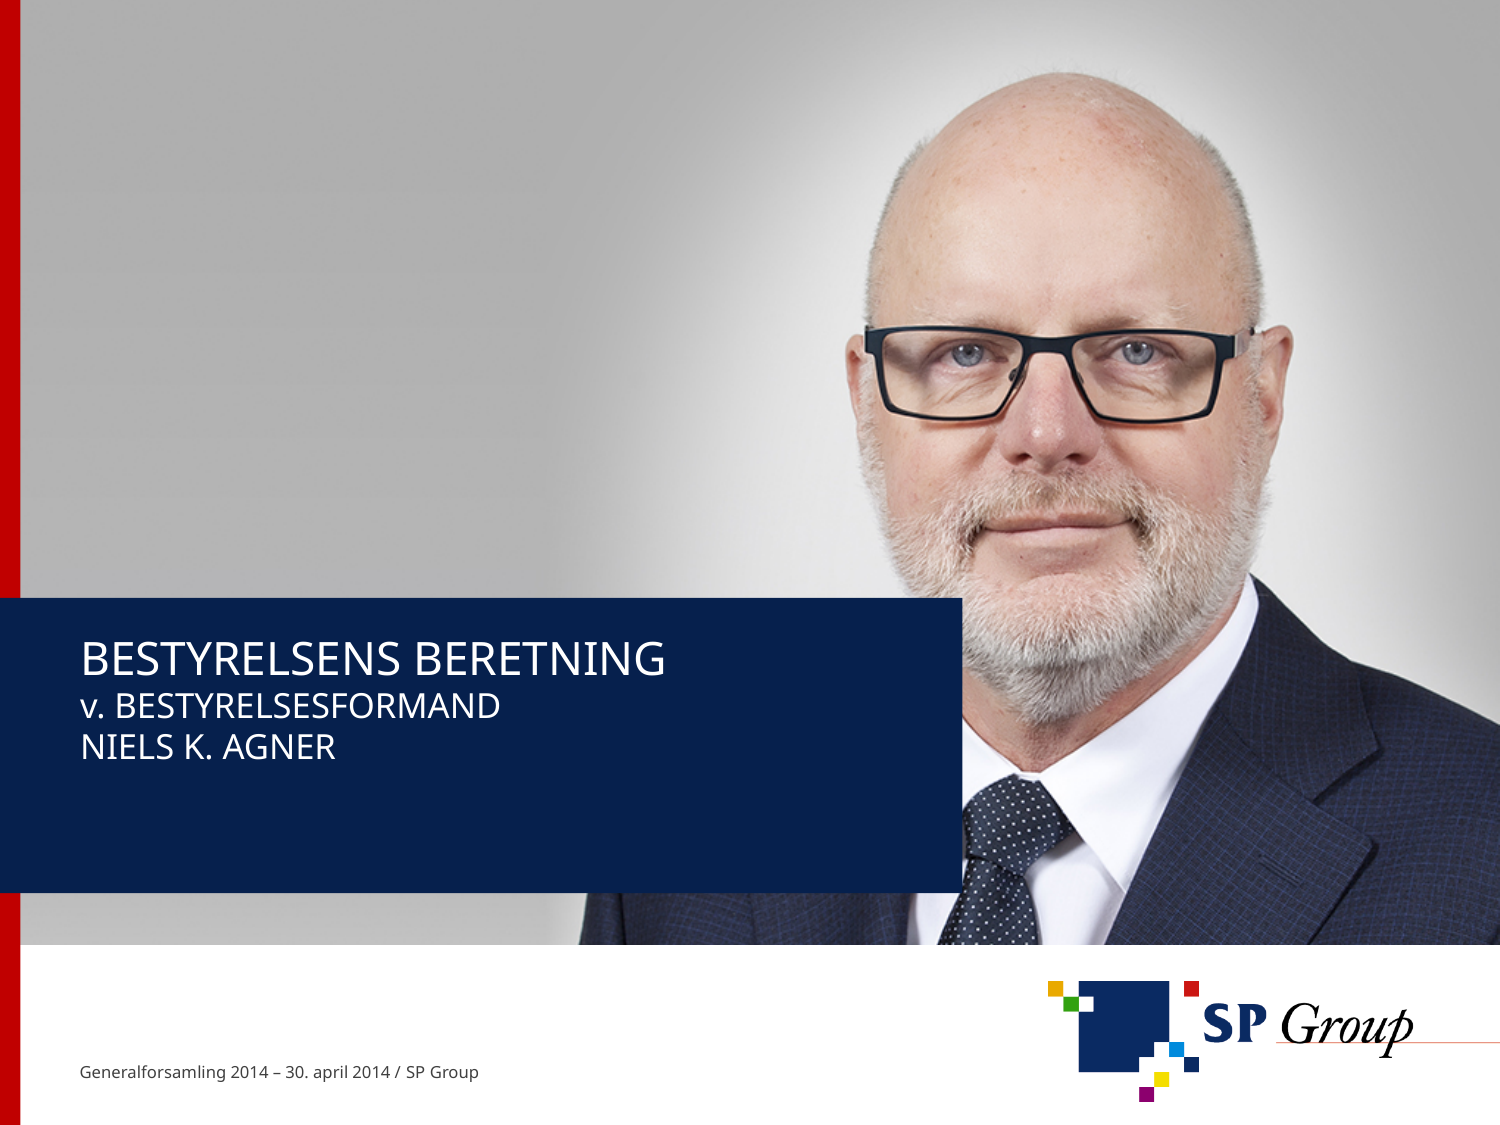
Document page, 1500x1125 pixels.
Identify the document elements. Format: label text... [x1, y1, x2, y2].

picture [1048, 981, 1199, 1102]
title BESTYRELSENS BERETNING v. BESTYRELSESFORMAND NIELS K. AGNER [64, 621, 928, 776]
picture [1202, 1001, 1500, 1058]
picture [21, 0, 1500, 945]
